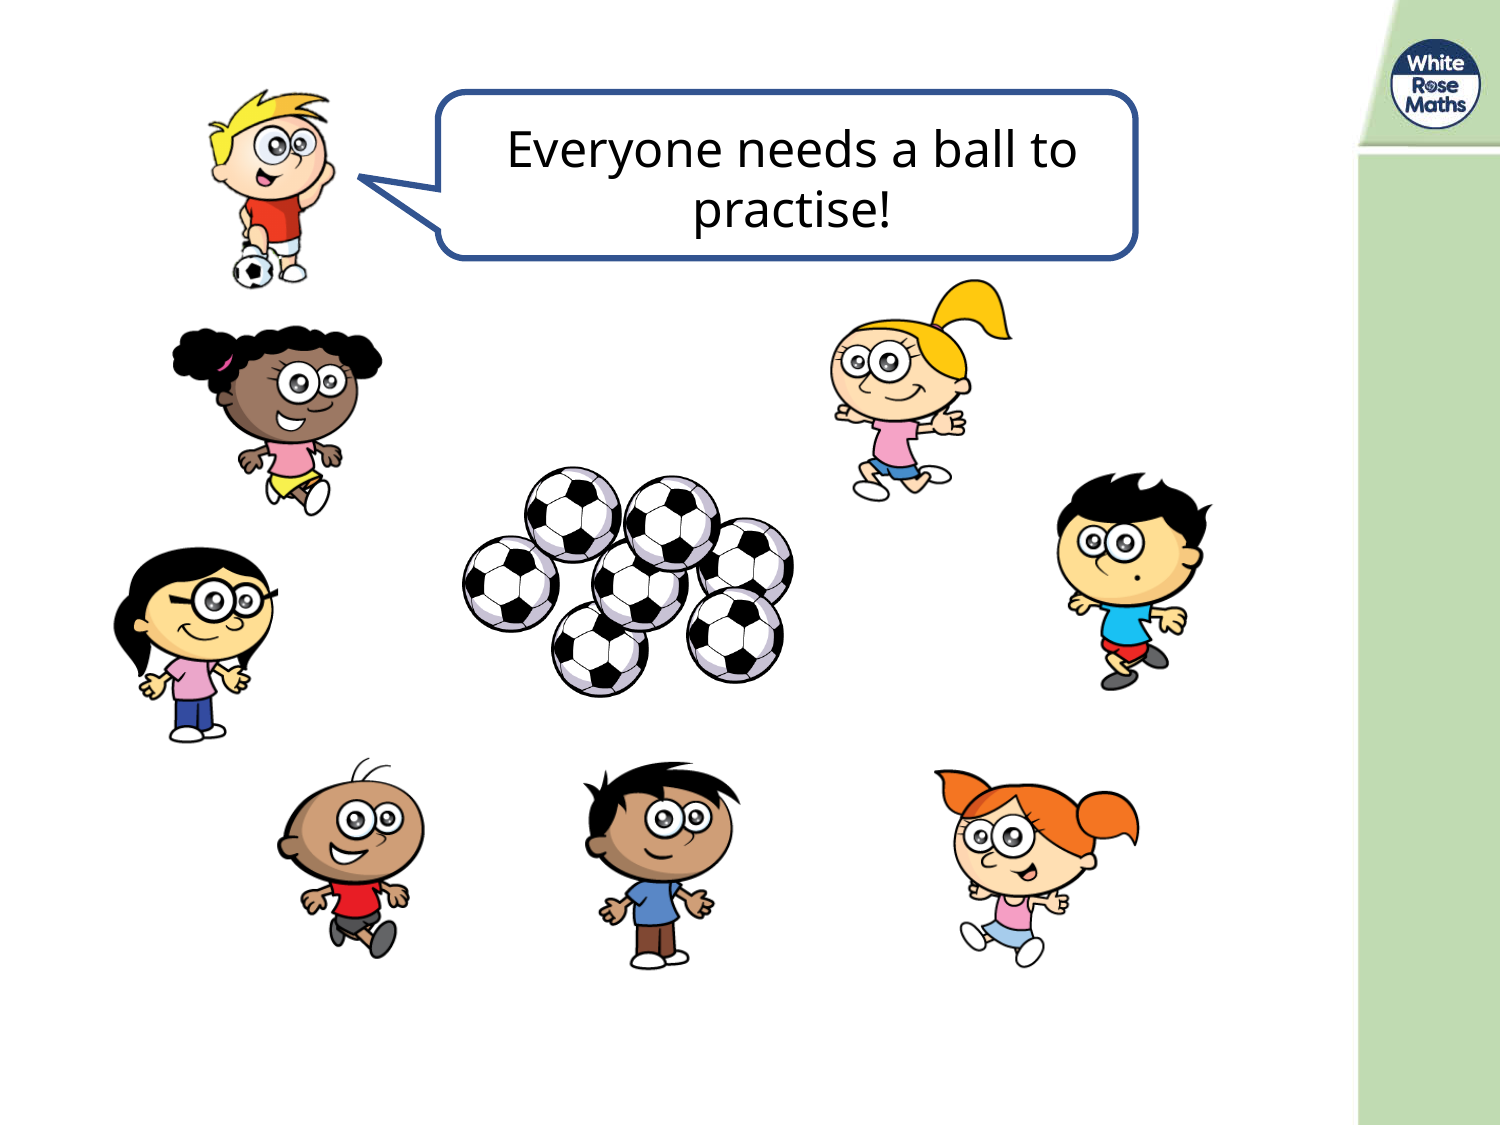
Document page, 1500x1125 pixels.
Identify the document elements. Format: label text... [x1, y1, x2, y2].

text_box [449, 91, 1137, 260]
picture [0, 0, 1500, 1125]
text_box Everyone needs a ball to practise! [490, 109, 1095, 245]
